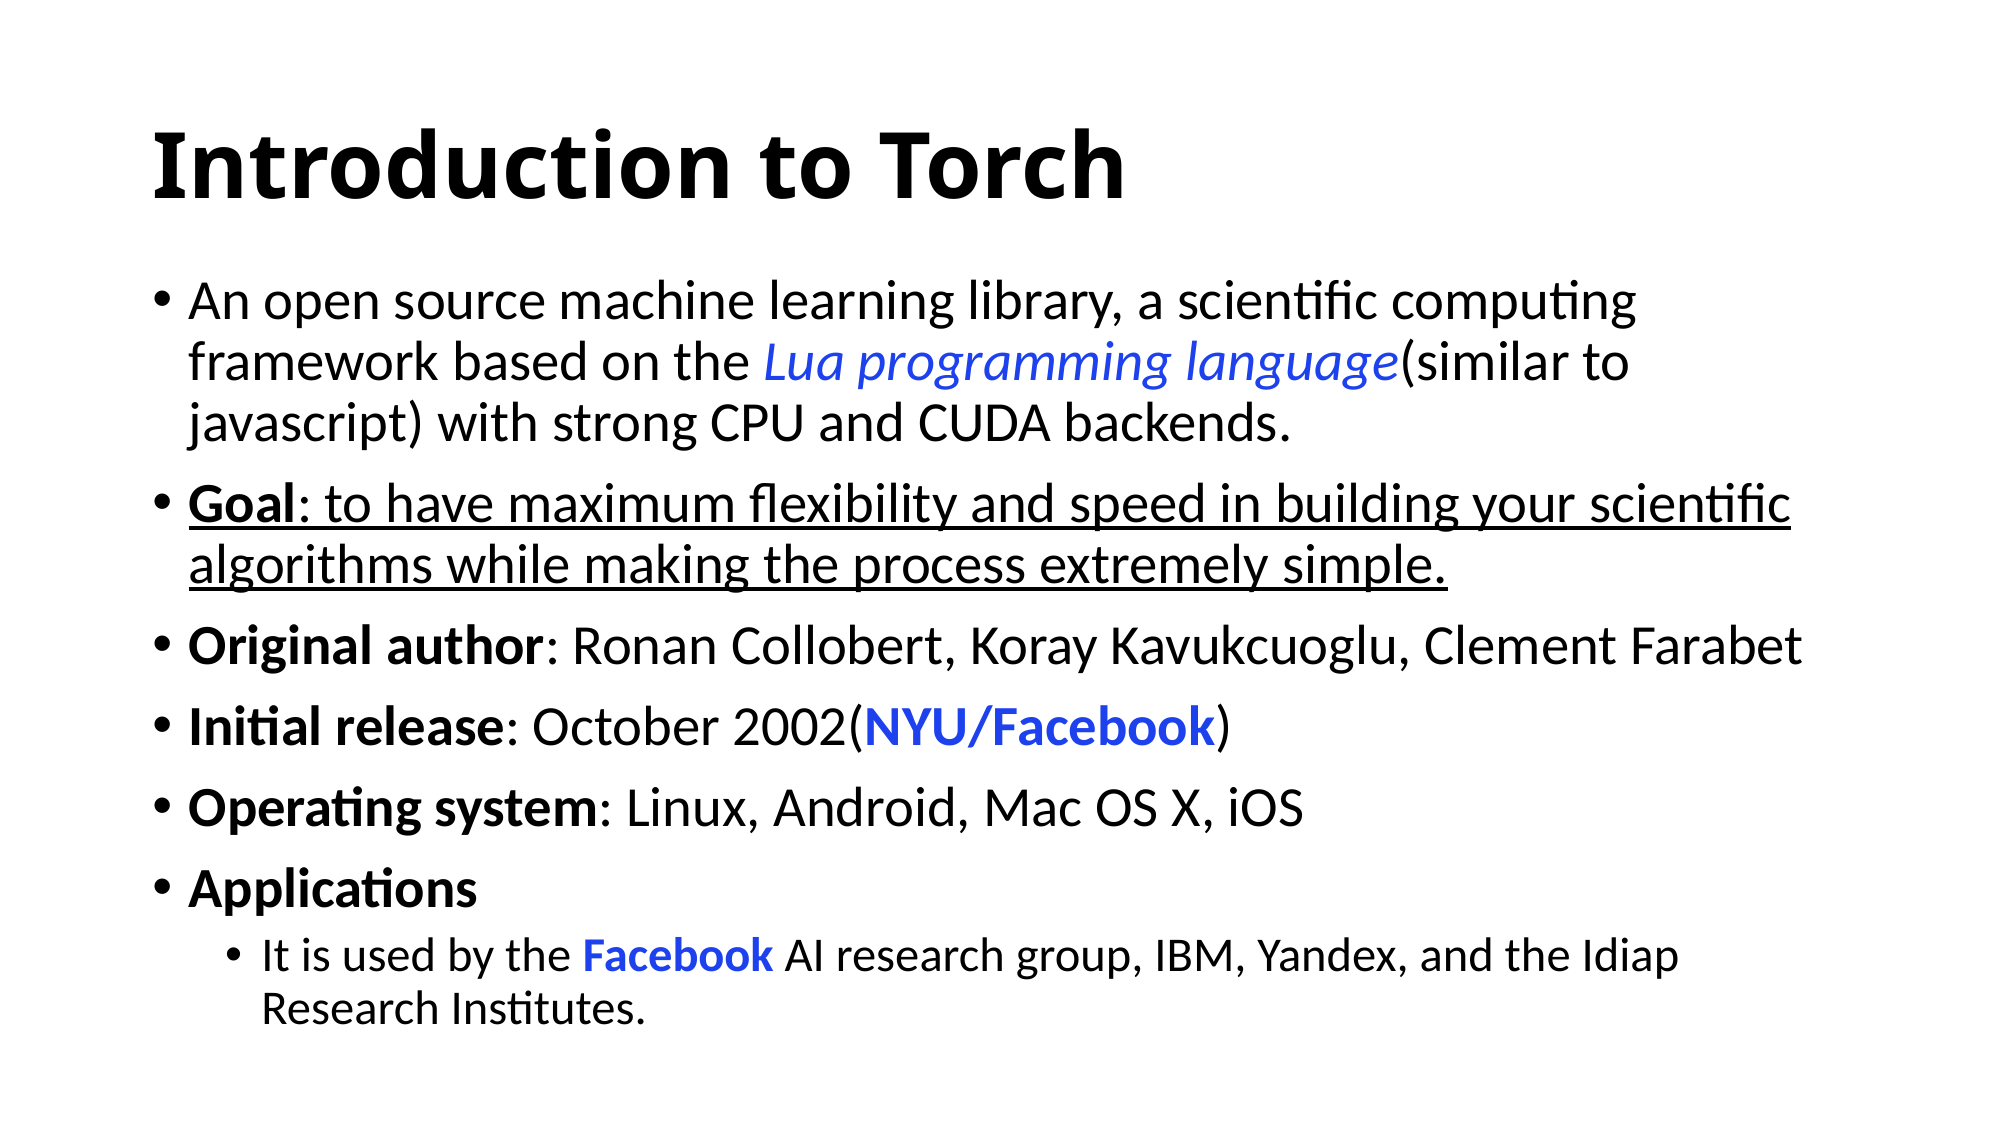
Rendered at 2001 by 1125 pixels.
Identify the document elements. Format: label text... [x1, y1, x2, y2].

title Introduction to Torch [137, 59, 1863, 263]
list An open source machine learning library, a scientific computing framework based on the Lua programming language(similar to javascript) with strong CPU and CUDA backends. Goal: to have maximum flexibility and speed in building your scientific algorithms while making the process extremely simple. Original author: Ronan Collobert, Koray Kavukcuoglu, Clement Farabet Initial release: October 2002(NYU/Facebook) Operating system: Linux, Android, Mac OS X, iOS Applications It is used by the Facebook AI research group, IBM, Yandex, and the Idiap Research Institutes. [137, 263, 1863, 1058]
